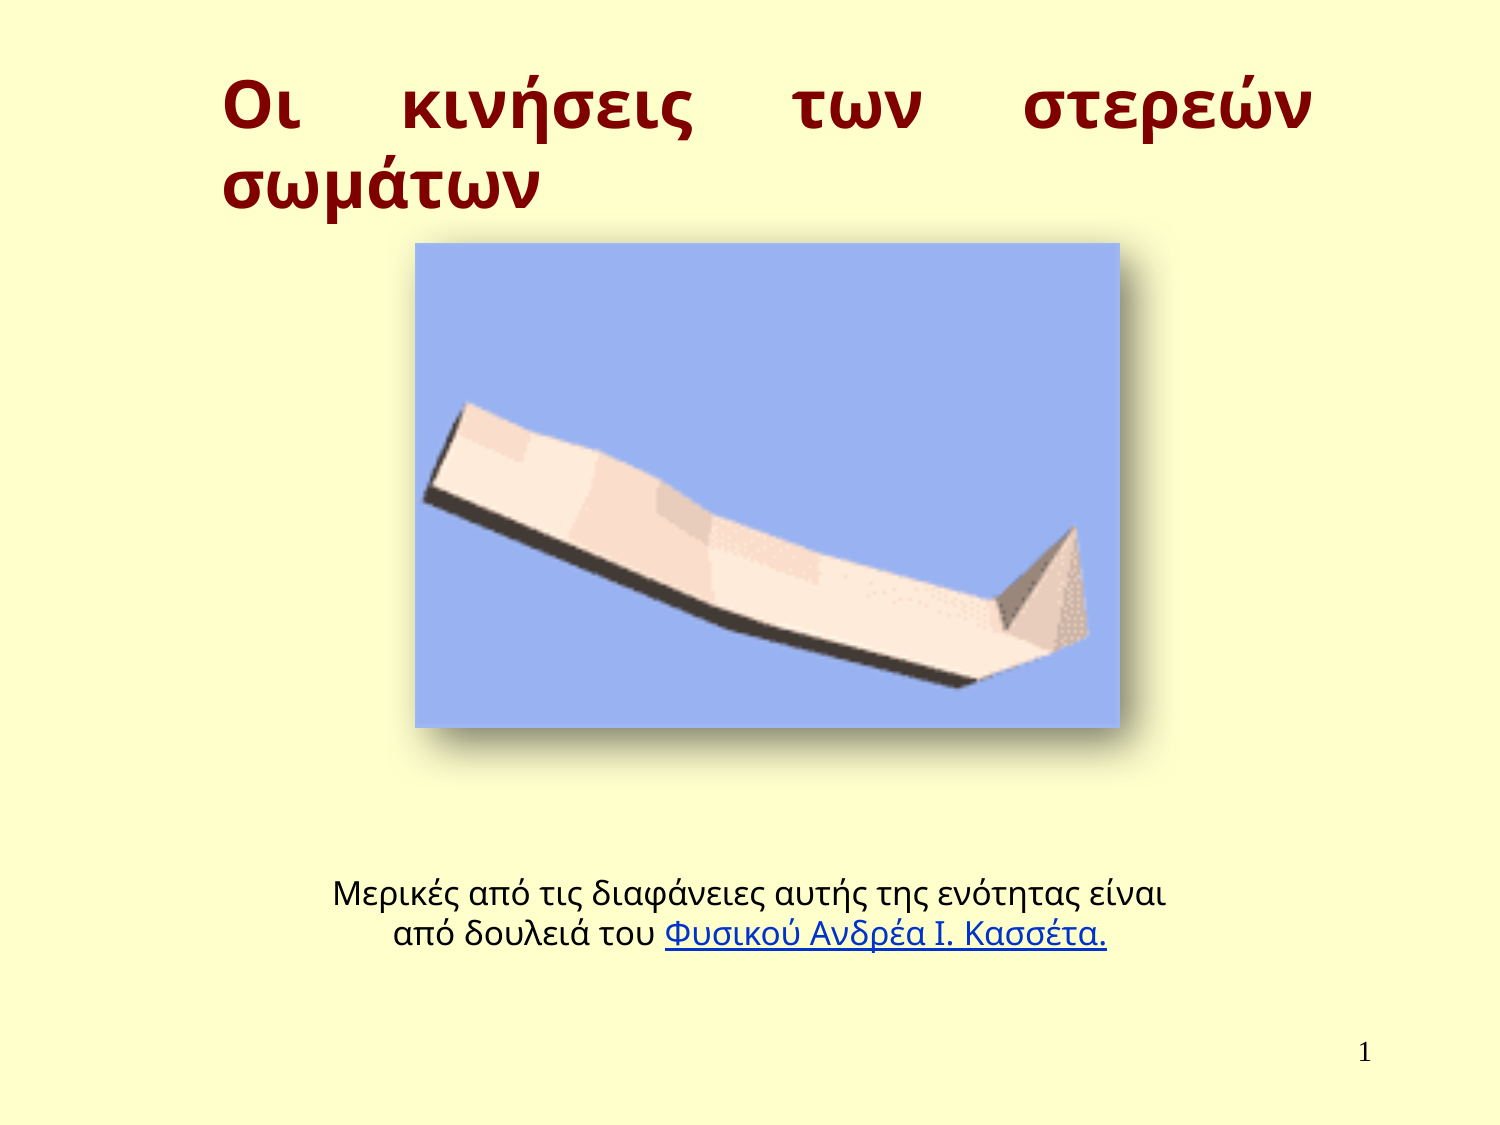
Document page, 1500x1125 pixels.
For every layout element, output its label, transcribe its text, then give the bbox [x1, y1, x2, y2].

picture [415, 243, 1120, 729]
text_box Μερικές από τις διαφάνειες αυτής της ενότητας είναι από δουλειά του Φυσικού Ανδρέα Ι. Κασσέτα. [301, 865, 1199, 965]
text_box Οι κινήσεις των στερεών σωμάτων [206, 54, 1331, 161]
slide_number 1 [1074, 1025, 1388, 1100]
